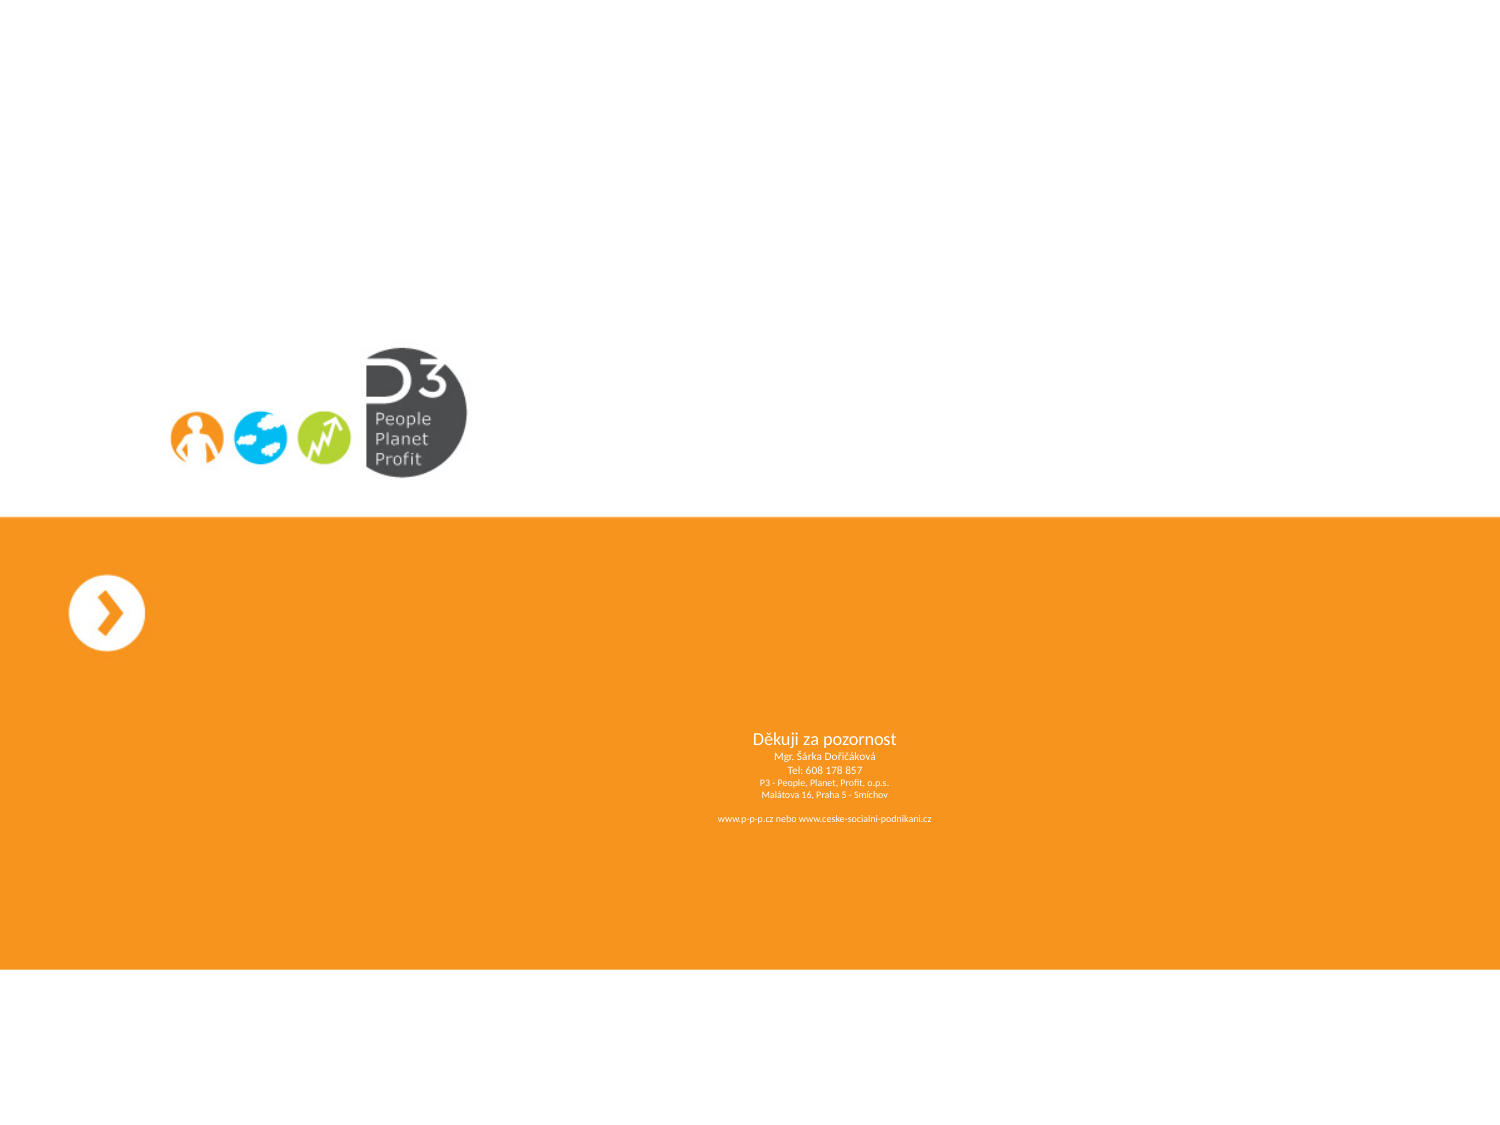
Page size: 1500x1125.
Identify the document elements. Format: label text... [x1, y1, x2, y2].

picture [0, 0, 1500, 1125]
title Děkuji za pozornost Mgr. Šárka Dořičáková Tel: 608 178 857 P3 - People, Planet, Profit, o.p.s. Malátova 16, Praha 5 - Smíchov www.p-p-p.cz nebo www.ceske-socialni-podnikani.cz [150, 717, 1500, 858]
